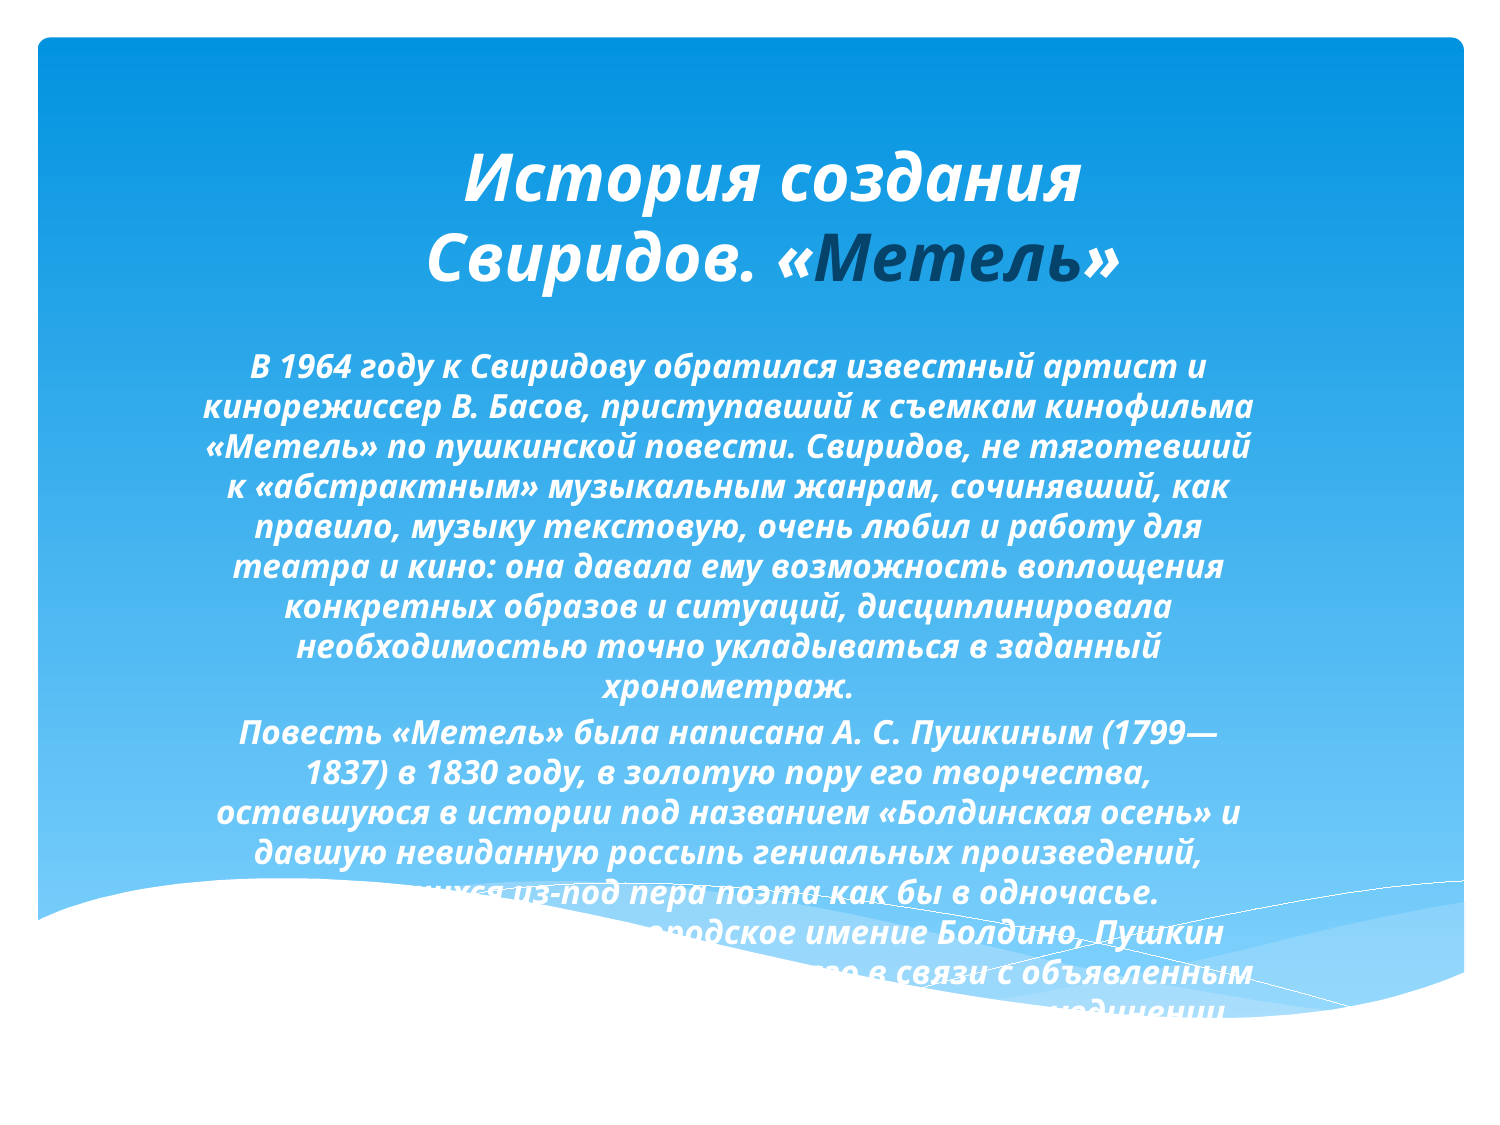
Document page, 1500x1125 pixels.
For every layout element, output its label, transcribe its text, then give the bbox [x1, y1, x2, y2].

title История создания Свиридов. «Метель» [147, 125, 1400, 374]
subtitle В 1964 году к Свиридову обратился известный артист и кинорежиссер В. Басов, приступавший к съемкам кинофильма «Метель» по пушкинской повести. Свиридов, не тяготевший к «абстрактным» музыкальным жанрам, сочинявший, как правило, музыку текстовую, очень любил и работу для театра и кино: она давала ему возможность воплощения конкретных образов и ситуаций, дисциплинировала необходимостью точно укладываться в заданный хронометраж. Повесть «Метель» была написана А. С. Пушкиным (1799—1837) в 1830 году, в золотую пору его творчества, оставшуюся в истории под названием «Болдинская осень» и давшую невиданную россыпь гениальных произведений, вылившихся из-под пера поэта как бы в одночасье. Посетивший свое нижегородское имение Болдино, Пушкин вынужден был там остаться надолго в связи с объявленным холерным карантином. И в этом вынужденном уединении появилось огромное количество произведений разных жанров, в том числе — прозаических, известных под общим названием «Повести Белкин [183, 338, 1275, 925]
